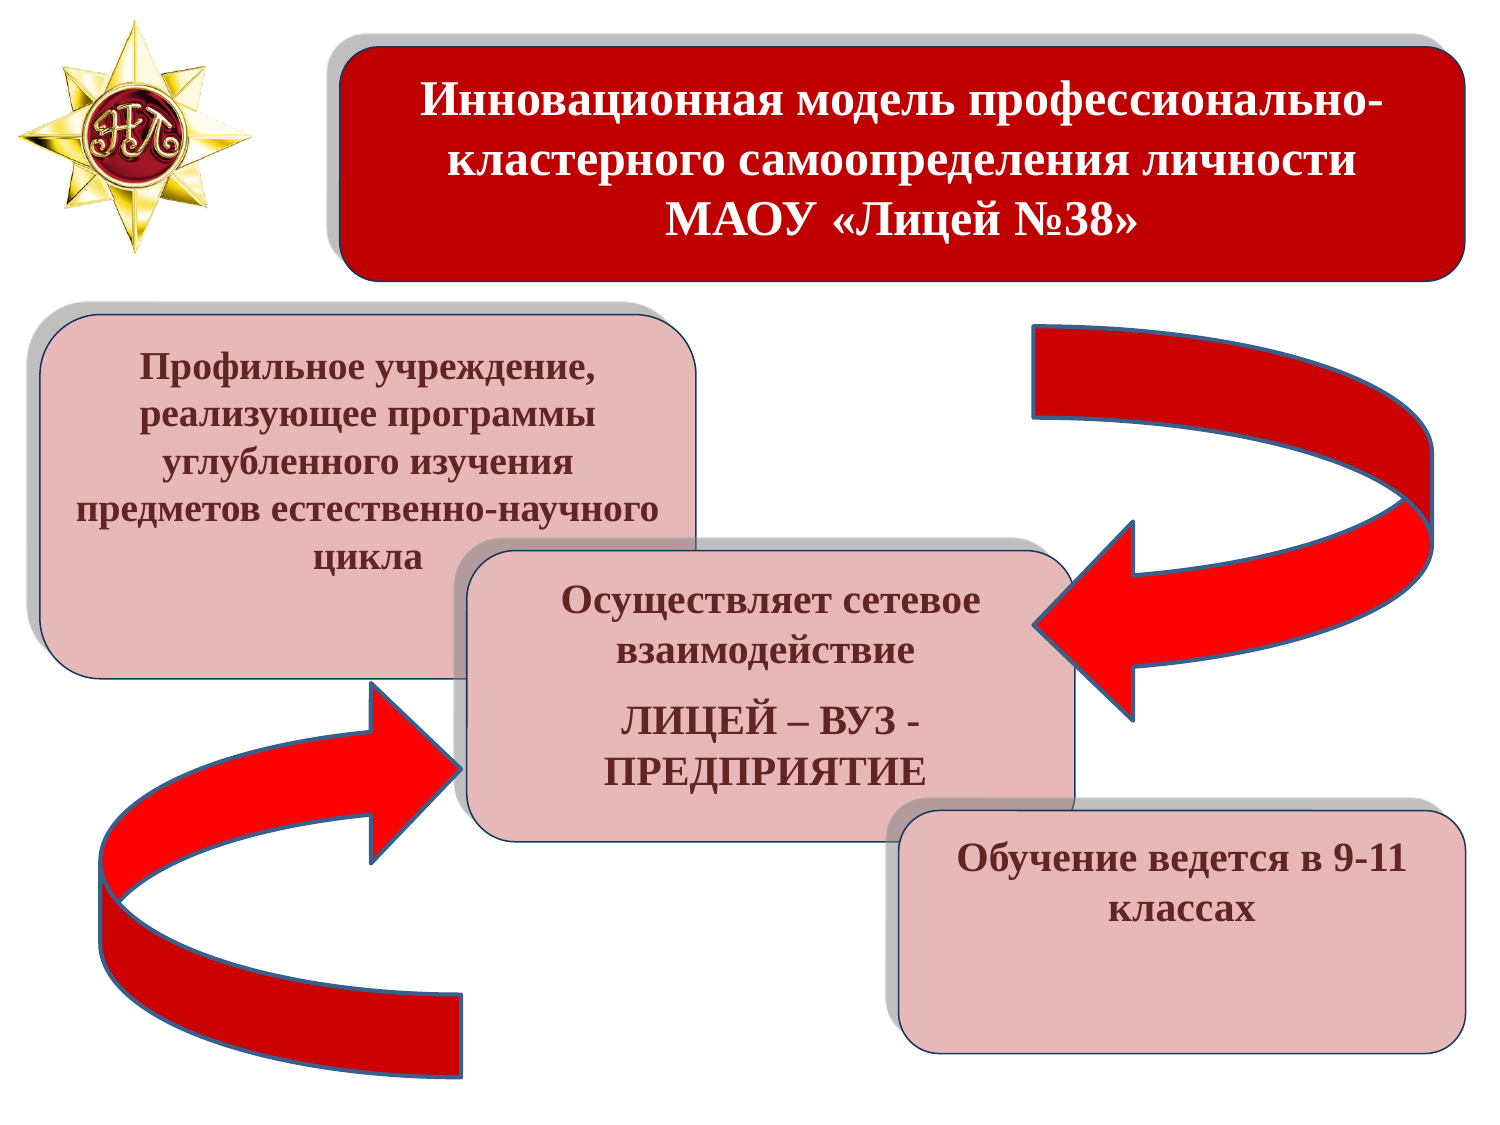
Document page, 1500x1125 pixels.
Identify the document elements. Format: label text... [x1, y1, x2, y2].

text_box Профильное учреждение, реализующее программы углубленного изучения предметов естественно-научного цикла [39, 314, 696, 679]
text_box [98, 681, 464, 1080]
text_box Осуществляет сетевое взаимодействие ЛИЦЕЙ – ВУЗ -ПРЕДПРИЯТИЕ [466, 550, 1075, 842]
picture [17, 18, 253, 255]
text_box [1031, 324, 1435, 723]
text_box Инновационная модель профессионально-кластерного самоопределения личности МАОУ «Лицей №38» [339, 46, 1465, 282]
text_box Обучение ведется в 9-11 классах [898, 810, 1466, 1054]
